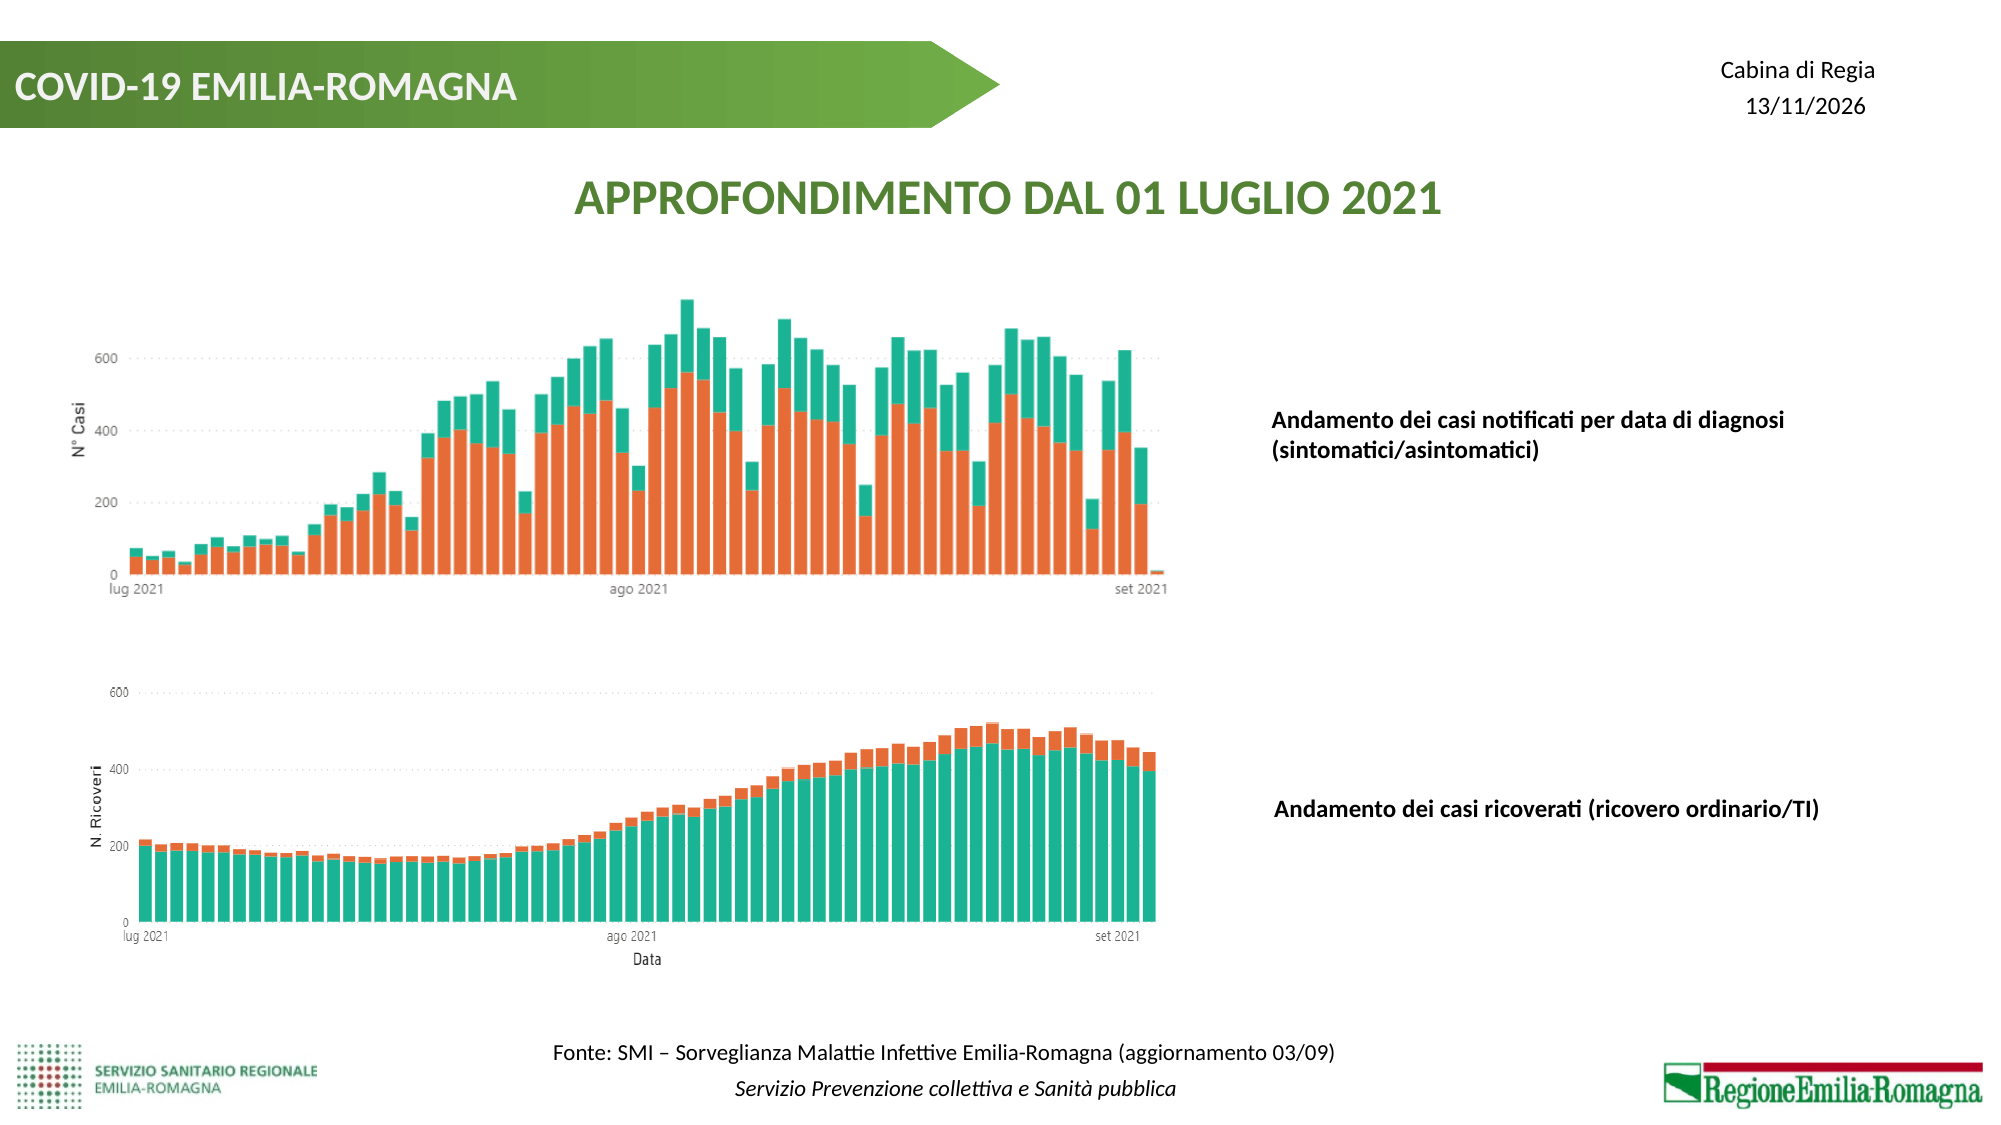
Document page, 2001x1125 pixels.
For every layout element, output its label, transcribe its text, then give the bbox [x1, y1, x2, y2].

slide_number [1646, 74, 1966, 135]
text_box Fonte: SMI – Sorveglianza Malattie Infettive Emilia-Romagna (aggiornamento 03/09) [538, 1030, 1539, 1073]
text_box Cabina di Regia [1628, 46, 1969, 92]
text_box APPROFONDIMENTO DAL 01 LUGLIO 2021 [469, 157, 1548, 232]
text_box Andamento dei casi ricoverati (ricovero ordinario/TI) [1259, 785, 1836, 831]
text_box COVID-19 EMILIA-ROMAGNA [0, 51, 878, 117]
picture [34, 294, 1198, 600]
picture [1663, 1061, 1983, 1110]
text_box Andamento dei casi notificati per data di diagnosi (sintomatici/asintomatici) [1256, 396, 1966, 472]
picture [17, 1044, 317, 1109]
text_box [0, 40, 1002, 129]
picture [69, 674, 1174, 968]
text_box Servizio Prevenzione collettiva e Sanità pubblica [581, 1073, 1331, 1109]
